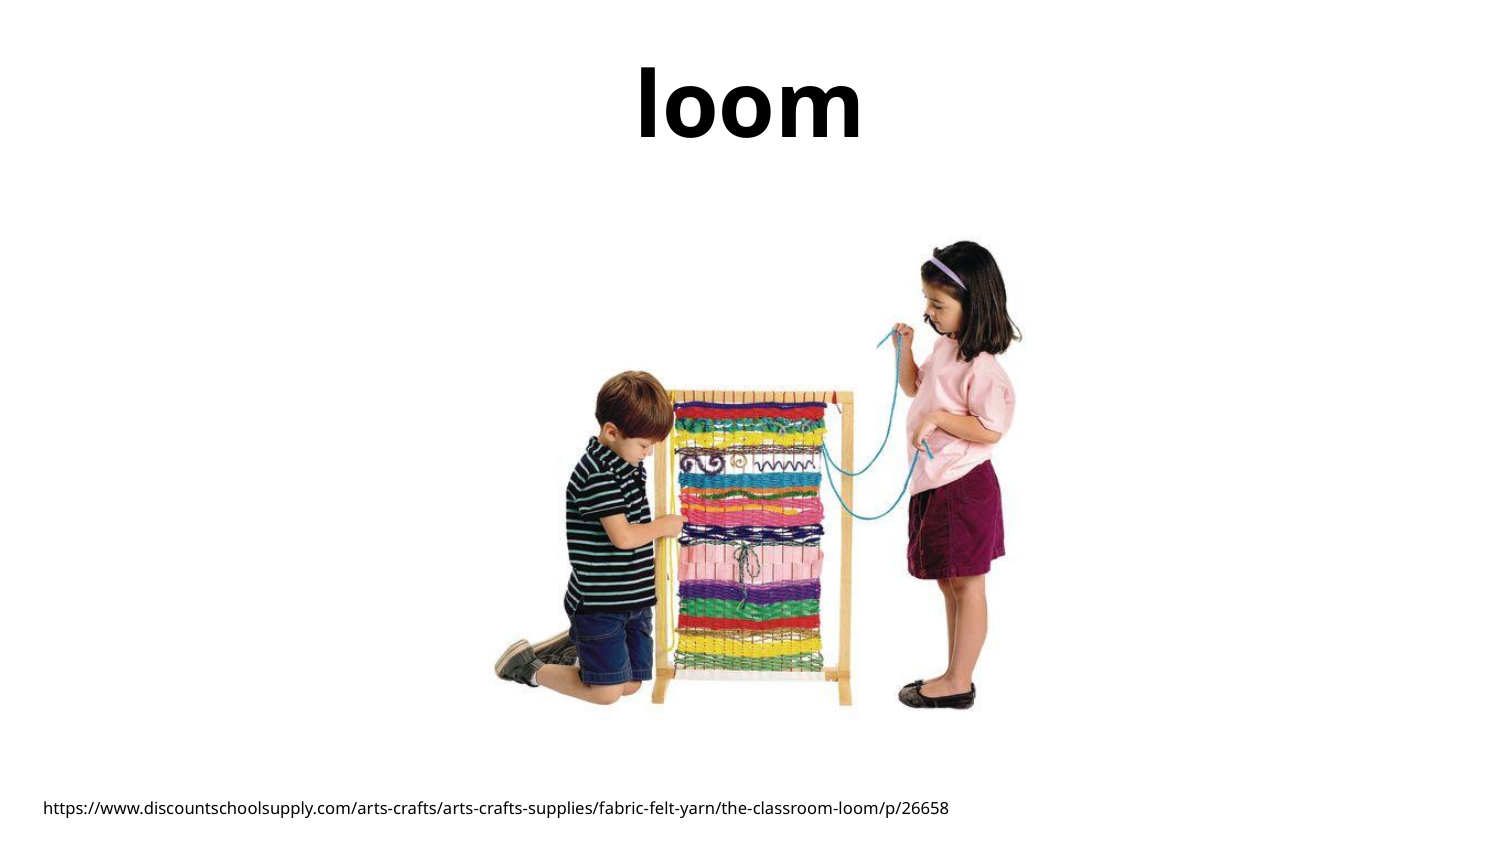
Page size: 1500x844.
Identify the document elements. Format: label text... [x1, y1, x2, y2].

text_box https://www.discountschoolsupply.com/arts-crafts/arts-crafts-supplies/fabric-felt-yarn/the-classroom-loom/p/26658 [28, 783, 1480, 832]
picture [470, 191, 1038, 759]
title loom [51, 31, 1449, 167]
